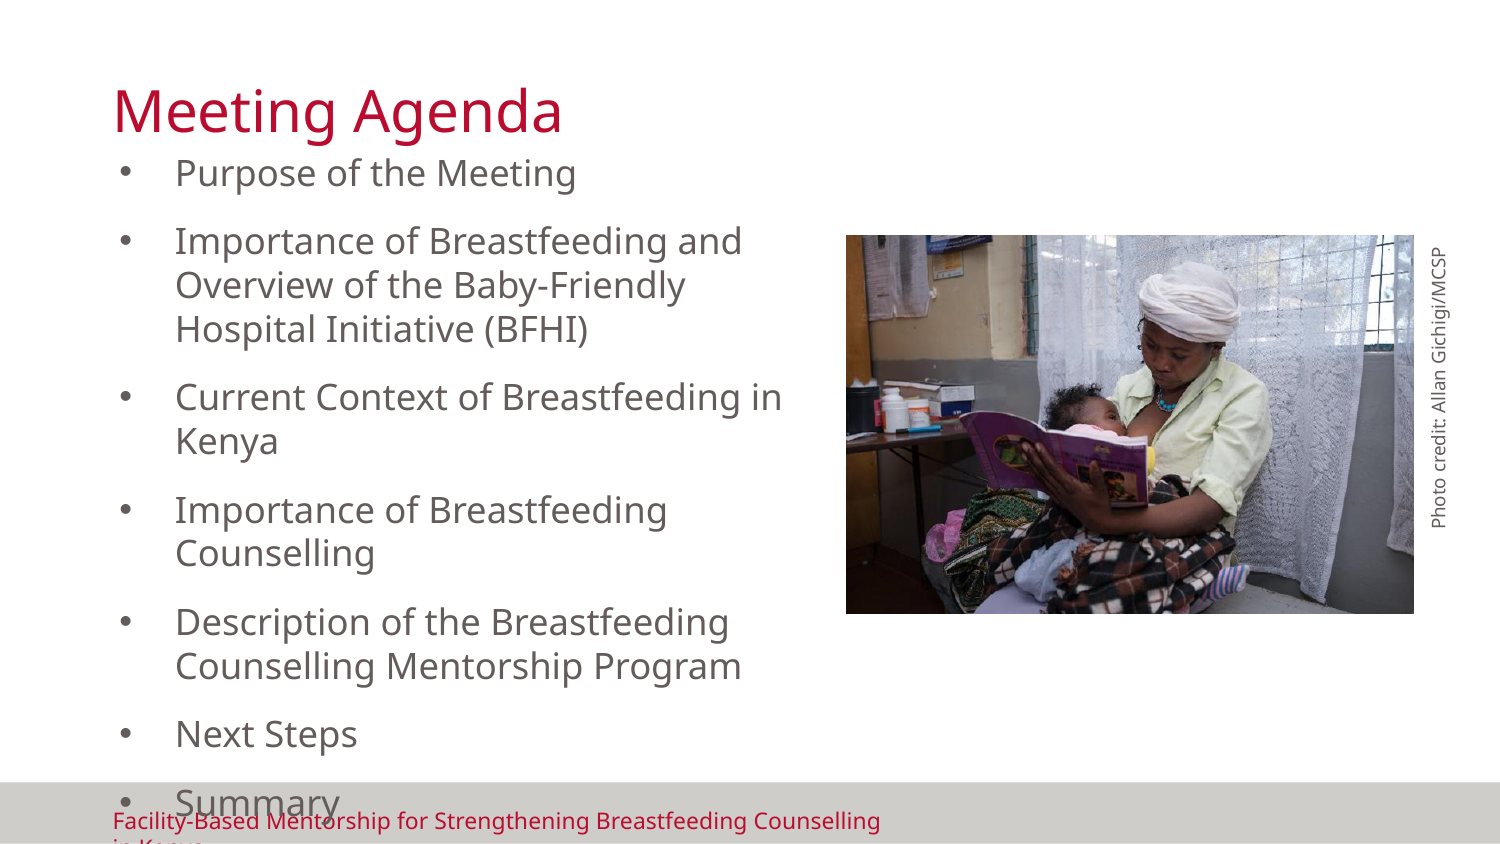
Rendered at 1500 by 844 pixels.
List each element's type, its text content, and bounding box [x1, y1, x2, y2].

list Purpose of the Meeting Importance of Breastfeeding and Overview of the Baby-Friendly Hospital Initiative (BFHI) Current Context of Breastfeeding in Kenya Importance of Breastfeeding Counselling Description of the Breastfeeding Counselling Mentorship Program Next Steps Summary [100, 149, 804, 713]
list Photo credit: Allan Gichigi/MCSP [1423, 235, 1457, 530]
picture [845, 235, 1414, 614]
title Meeting Agenda [112, 31, 1388, 144]
